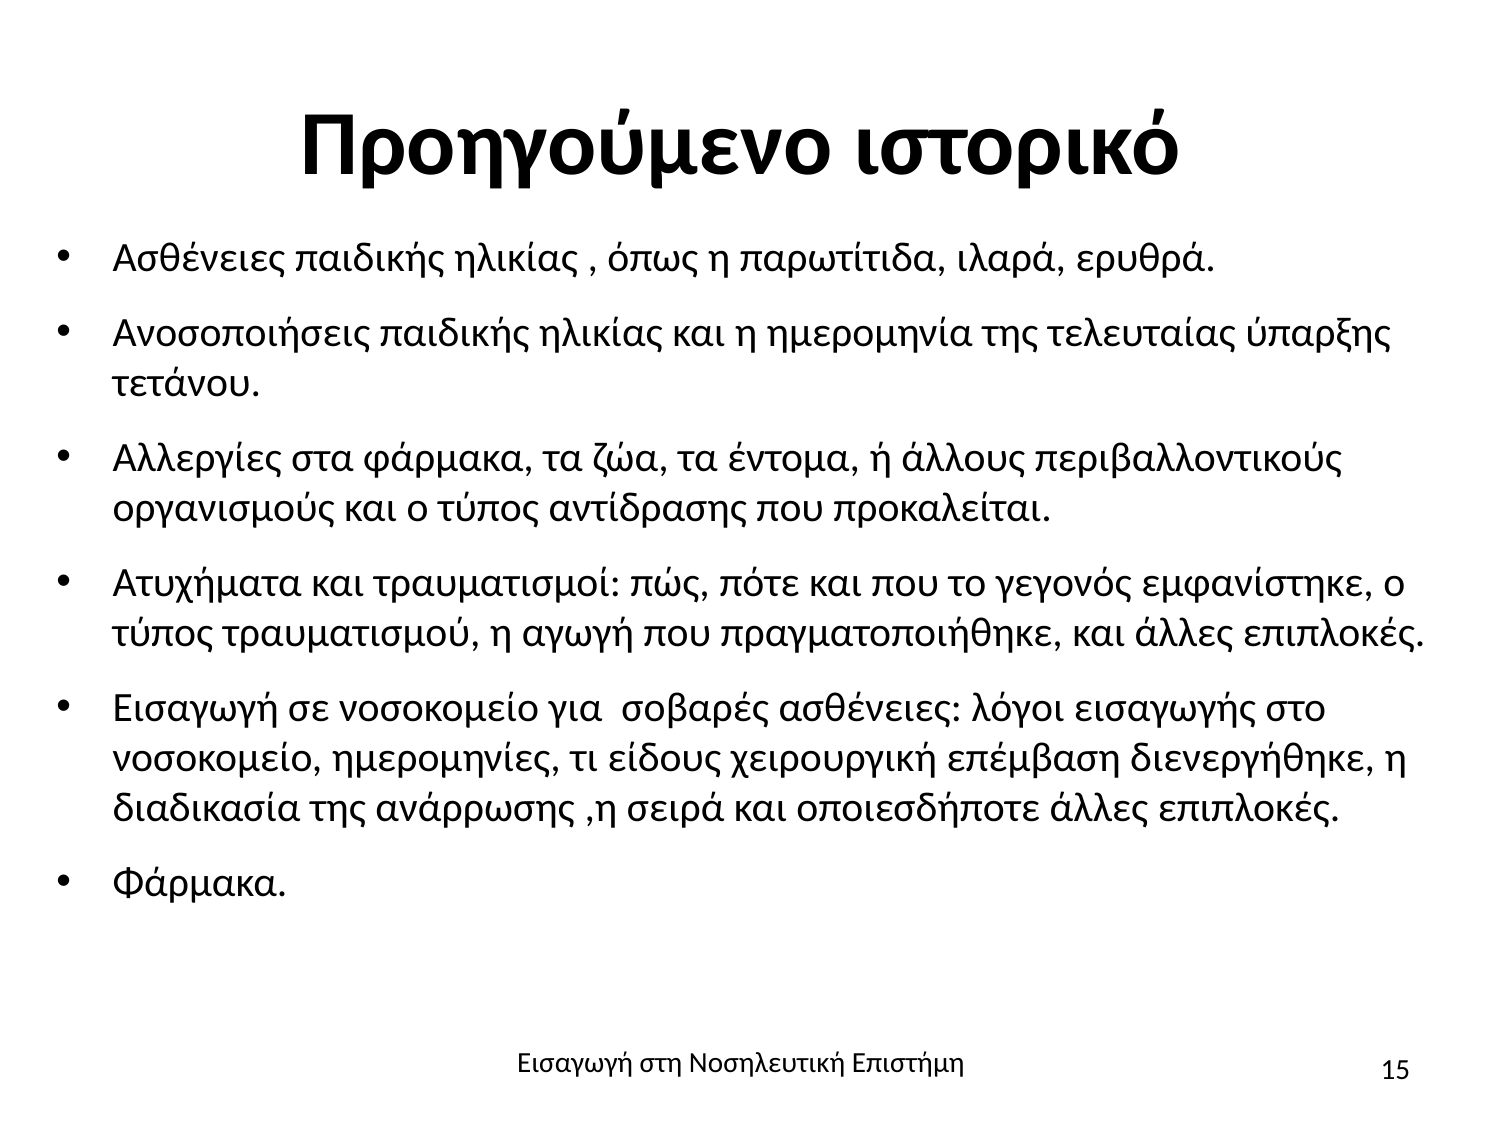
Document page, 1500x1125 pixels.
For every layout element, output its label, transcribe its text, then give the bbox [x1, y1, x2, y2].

list Ασθένειες παιδικής ηλικίας , όπως η παρωτίτιδα, ιλαρά, ερυθρά. Ανοσοποιήσεις παιδικής ηλικίας και η ημερομηνία της τελευταίας ύπαρξης τετάνου. Αλλεργίες στα φάρμακα, τα ζώα, τα έντομα, ή άλλους περιβαλλοντικούς οργανισμούς και ο τύπος αντίδρασης που προκαλείται. Ατυχήματα και τραυματισμοί: πώς, πότε και που το γεγονός εμφανίστηκε, ο τύπος τραυματισμού, η αγωγή που πραγματοποιήθηκε, και άλλες επιπλοκές. Εισαγωγή σε νοσοκομείο για σοβαρές ασθένειες: λόγοι εισαγωγής στο νοσοκομείο, ημερομηνίες, τι είδους χειρουργική επέμβαση διενεργήθηκε, η διαδικασία της ανάρρωσης ,η σειρά και οποιεσδήποτε άλλες επιπλοκές. Φάρμακα. [41, 222, 1500, 711]
text_box Εισαγωγή στη Νοσηλευτική Επιστήμη [392, 1035, 1091, 1119]
text_box 15 [1074, 1042, 1425, 1103]
title Προηγούμενο ιστορικό [66, 61, 1417, 216]
